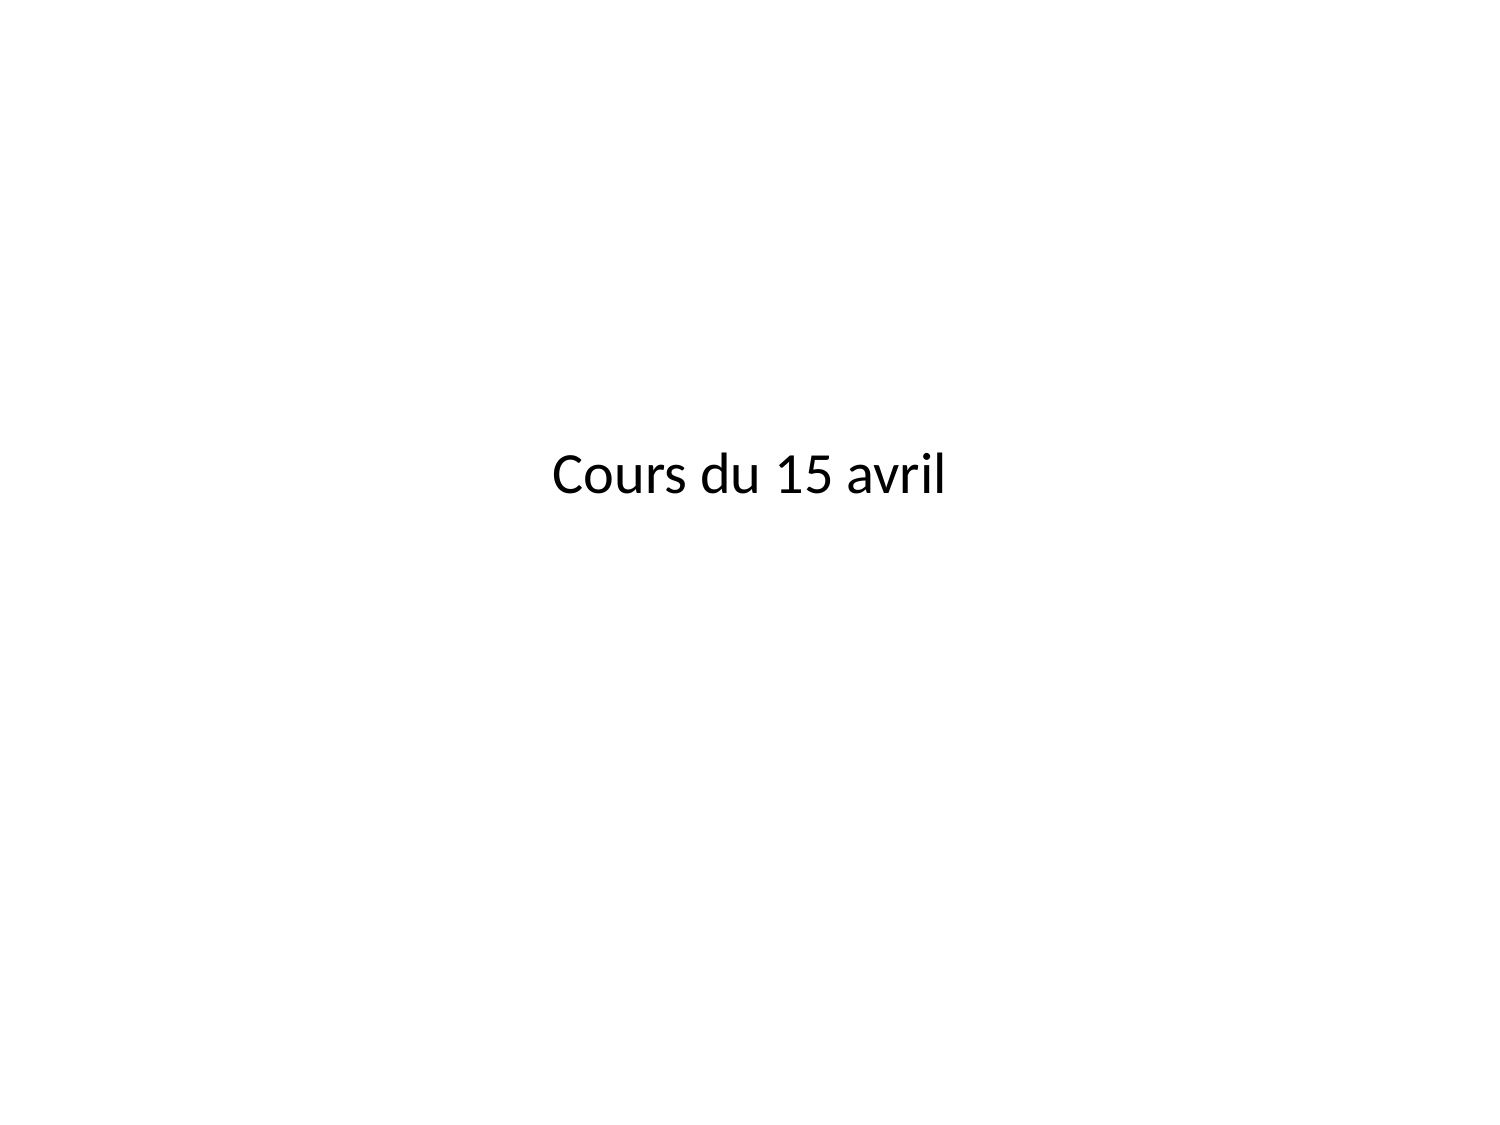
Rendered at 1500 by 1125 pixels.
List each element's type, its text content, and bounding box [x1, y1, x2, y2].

title Cours du 15 avril [112, 349, 1388, 591]
